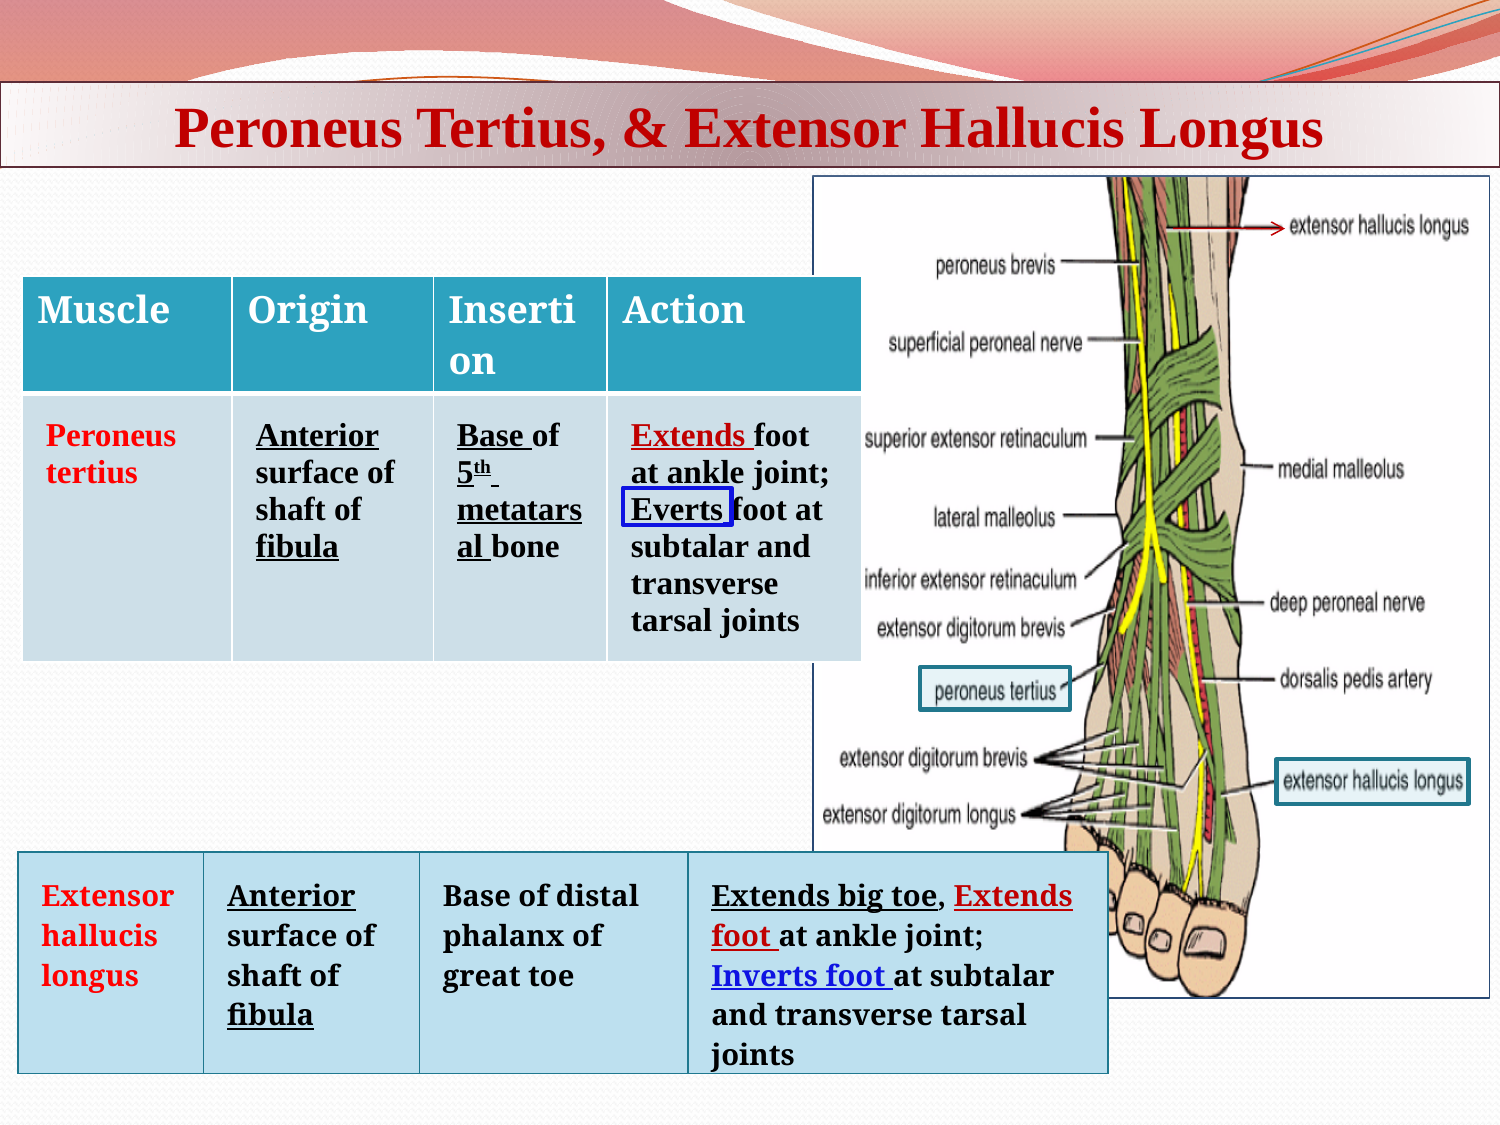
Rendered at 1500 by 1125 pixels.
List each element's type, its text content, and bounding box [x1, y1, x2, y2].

table_header Action [608, 277, 806, 391]
table_header Muscle [23, 277, 231, 391]
table_header Anterior surface of shaft of fibula [204, 853, 419, 1073]
table_header MUSCLE [1174, 230, 1283, 239]
table_header Extensor hallucis longus [19, 853, 203, 1073]
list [813, 176, 1490, 998]
table_header Extends big toe, Extends foot at ankle joint; Inverts foot at subtalar and transverse tarsal joints [689, 853, 1107, 1073]
table_header Insertion [434, 277, 606, 391]
text_box [621, 486, 734, 527]
table_cell Extends foot at ankle joint; Everts foot at subtalar and transverse tarsal joints [608, 396, 806, 661]
table_header Origin [233, 277, 433, 391]
table_cell Peroneus tertius [23, 396, 231, 661]
text_box Peroneus Tertius, & Extensor Hallucis Longus [0, 81, 1500, 168]
table_cell Base of 5th metatarsal bone [434, 396, 606, 661]
table_header Base of distal phalanx of great toe [420, 853, 687, 1073]
table_cell Anterior surface of shaft of fibula [233, 396, 433, 661]
table_cell Extend toes [806, 853, 1107, 1010]
